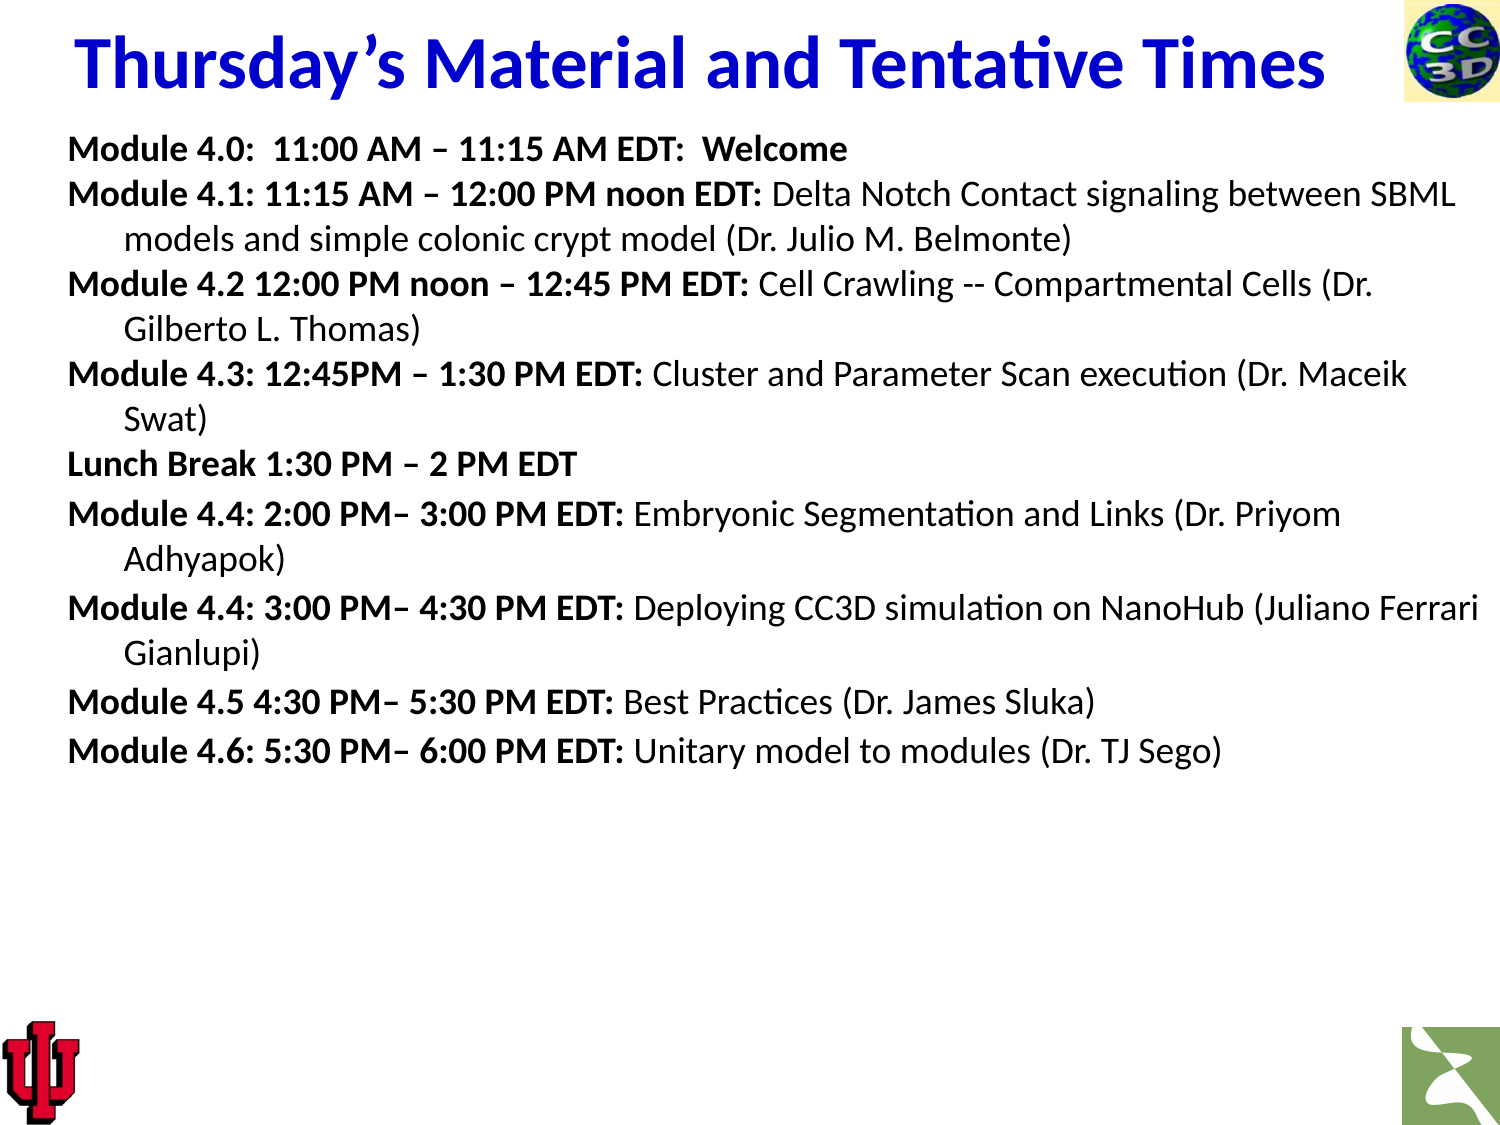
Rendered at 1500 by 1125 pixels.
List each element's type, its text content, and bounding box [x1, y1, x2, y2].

picture [1404, 0, 1500, 103]
list Module 4.0: 11:00 AM – 11:15 AM EDT: Welcome Module 4.1: 11:15 AM – 12:00 PM noon EDT: Delta Notch Contact signaling between SBML models and simple colonic crypt model (Dr. Julio M. Belmonte) Module 4.2 12:00 PM noon – 12:45 PM EDT: Cell Crawling -- Compartmental Cells (Dr. Gilberto L. Thomas) Module 4.3: 12:45PM – 1:30 PM EDT: Cluster and Parameter Scan execution (Dr. Maceik Swat) Lunch Break 1:30 PM – 2 PM EDT Module 4.4: 2:00 PM– 3:00 PM EDT: Embryonic Segmentation and Links (Dr. Priyom Adhyapok) Module 4.4: 3:00 PM– 4:30 PM EDT: Deploying CC3D simulation on NanoHub (Juliano Ferrari Gianlupi) Module 4.5 4:30 PM– 5:30 PM EDT: Best Practices (Dr. James Sluka) Module 4.6: 5:30 PM– 6:00 PM EDT: Unitary model to modules (Dr. TJ Sego) [52, 116, 1500, 944]
picture [0, 1020, 80, 1125]
picture [1402, 1027, 1500, 1125]
title Thursday’s Material and Tentative Times [0, 2, 1403, 116]
